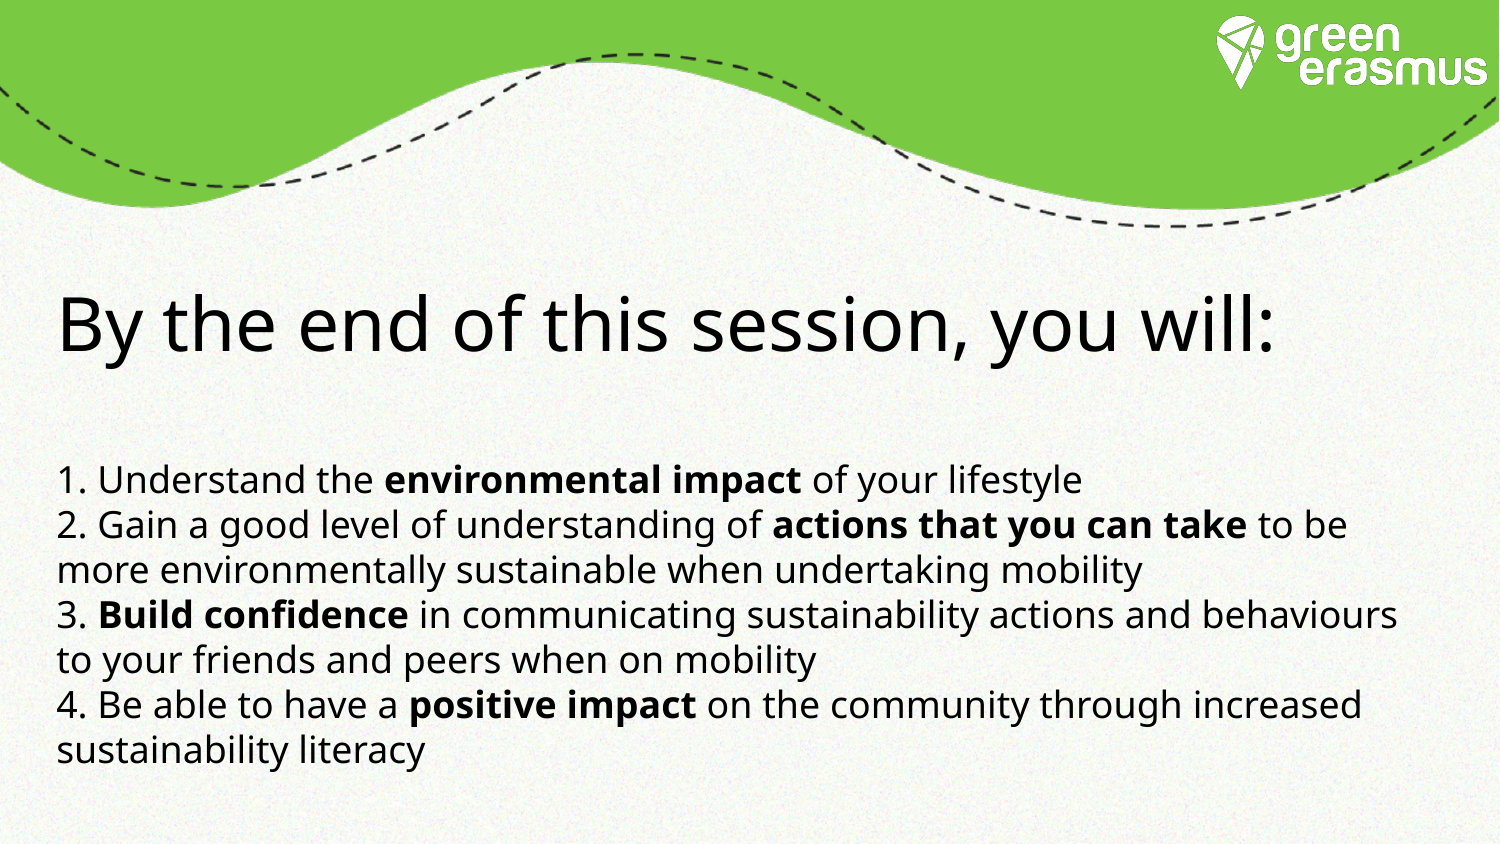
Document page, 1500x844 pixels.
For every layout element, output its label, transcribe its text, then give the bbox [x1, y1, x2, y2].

title By the end of this session, you will: 1. Understand the environmental impact of your lifestyle 2. Gain a good level of understanding of actions that you can take to be more environmentally sustainable when undertaking mobility 3. Build confidence in communicating sustainability actions and behaviours to your friends and peers when on mobility 4. Be able to have a positive impact on the community through increased sustainability literacy [41, 268, 1439, 824]
picture [0, 0, 1500, 844]
